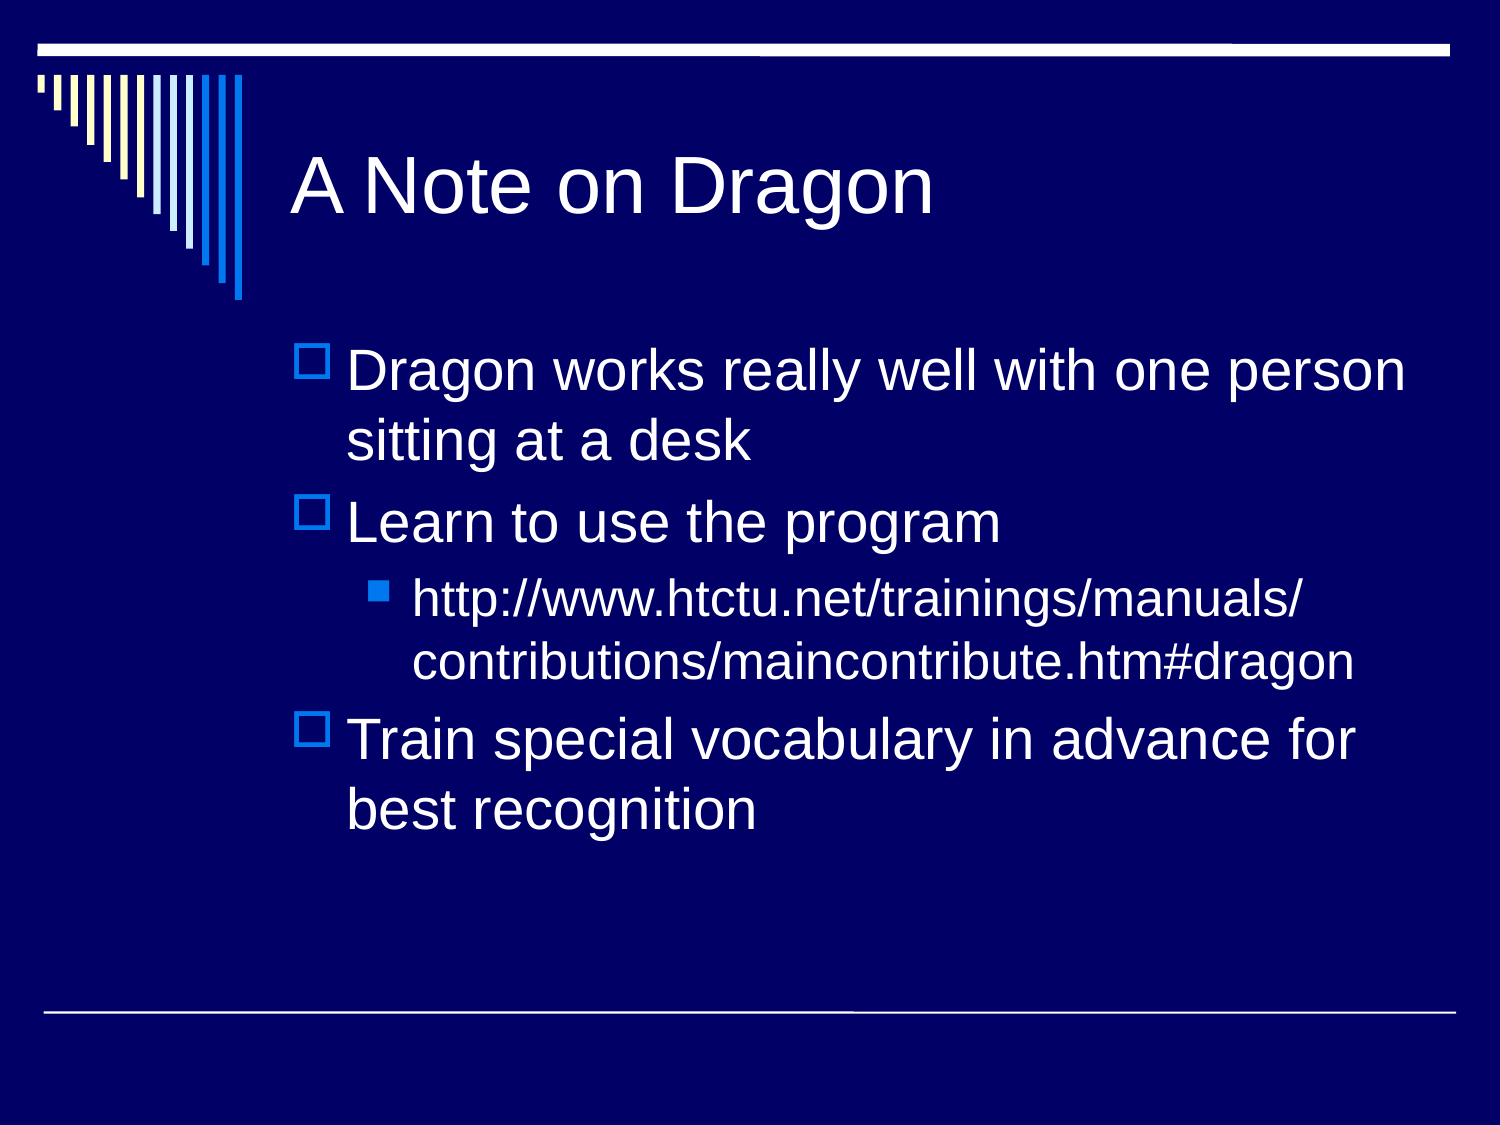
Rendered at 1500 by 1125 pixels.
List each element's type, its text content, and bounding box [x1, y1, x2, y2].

list Dragon works really well with one person sitting at a desk Learn to use the program http://www.htctu.net/trainings/manuals/ contributions/maincontribute.htm#dragon Train special vocabulary in advance for best recognition [274, 324, 1426, 1001]
title A Note on Dragon [274, 74, 1426, 288]
